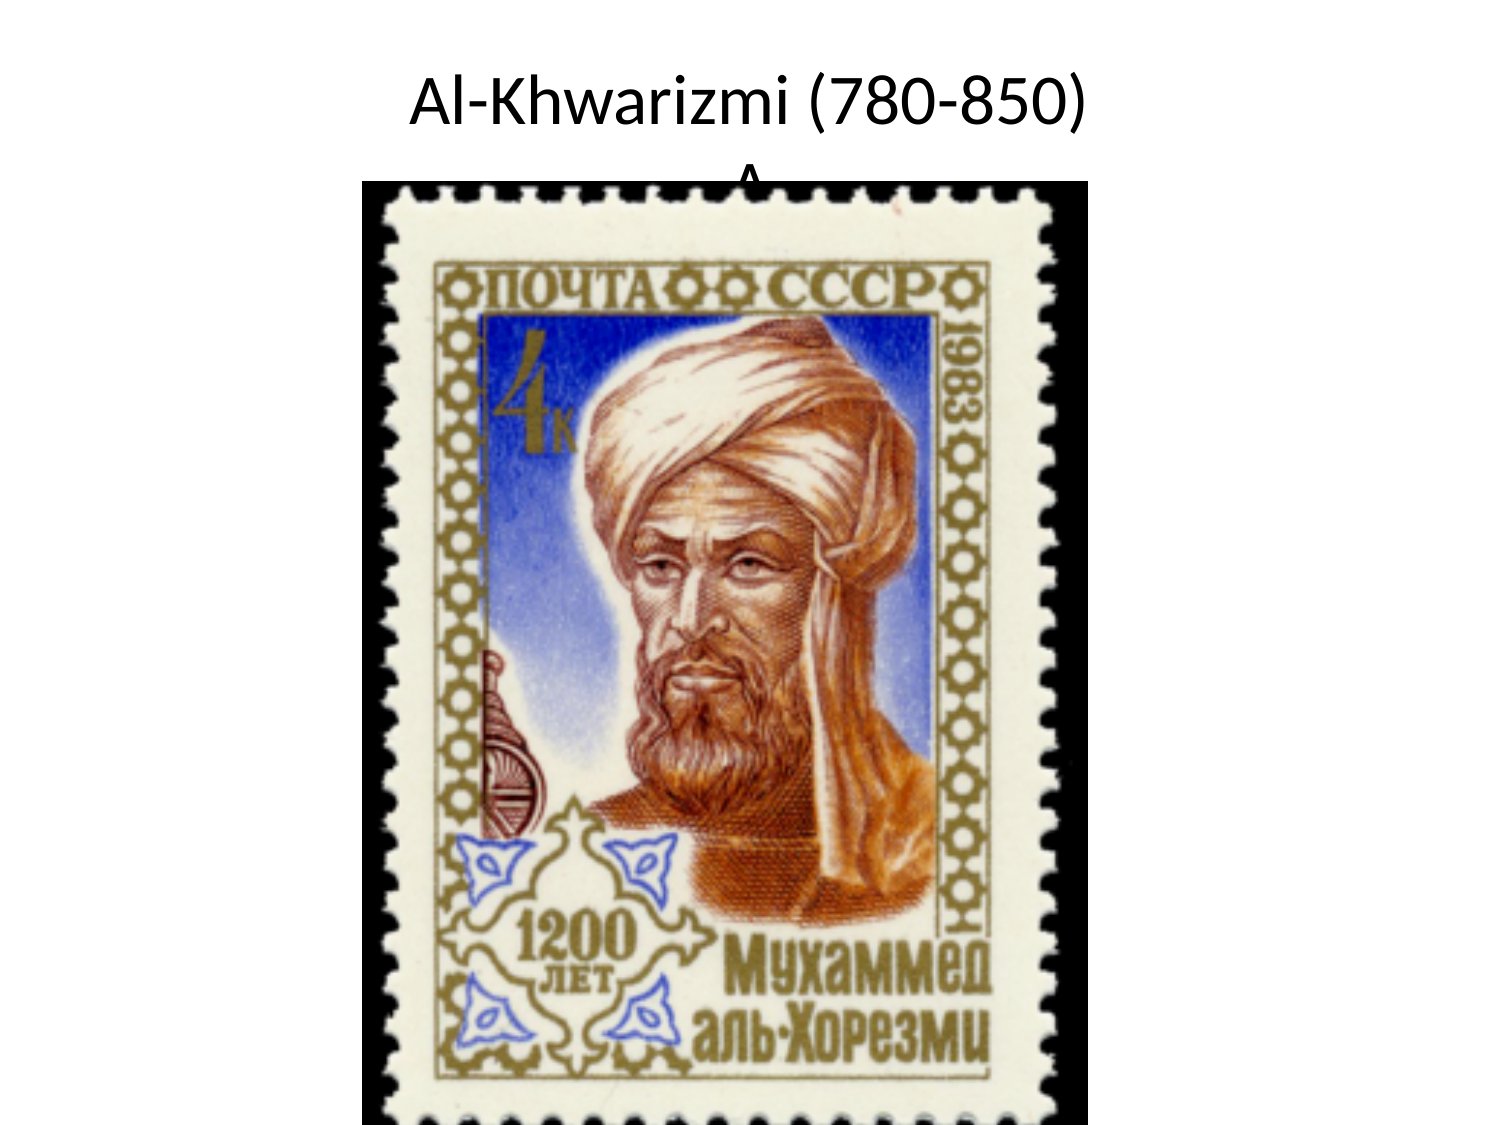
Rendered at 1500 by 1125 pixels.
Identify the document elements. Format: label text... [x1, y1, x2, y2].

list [362, 181, 1088, 1125]
title Al-Khwarizmi (780-850) A [75, 45, 1425, 233]
